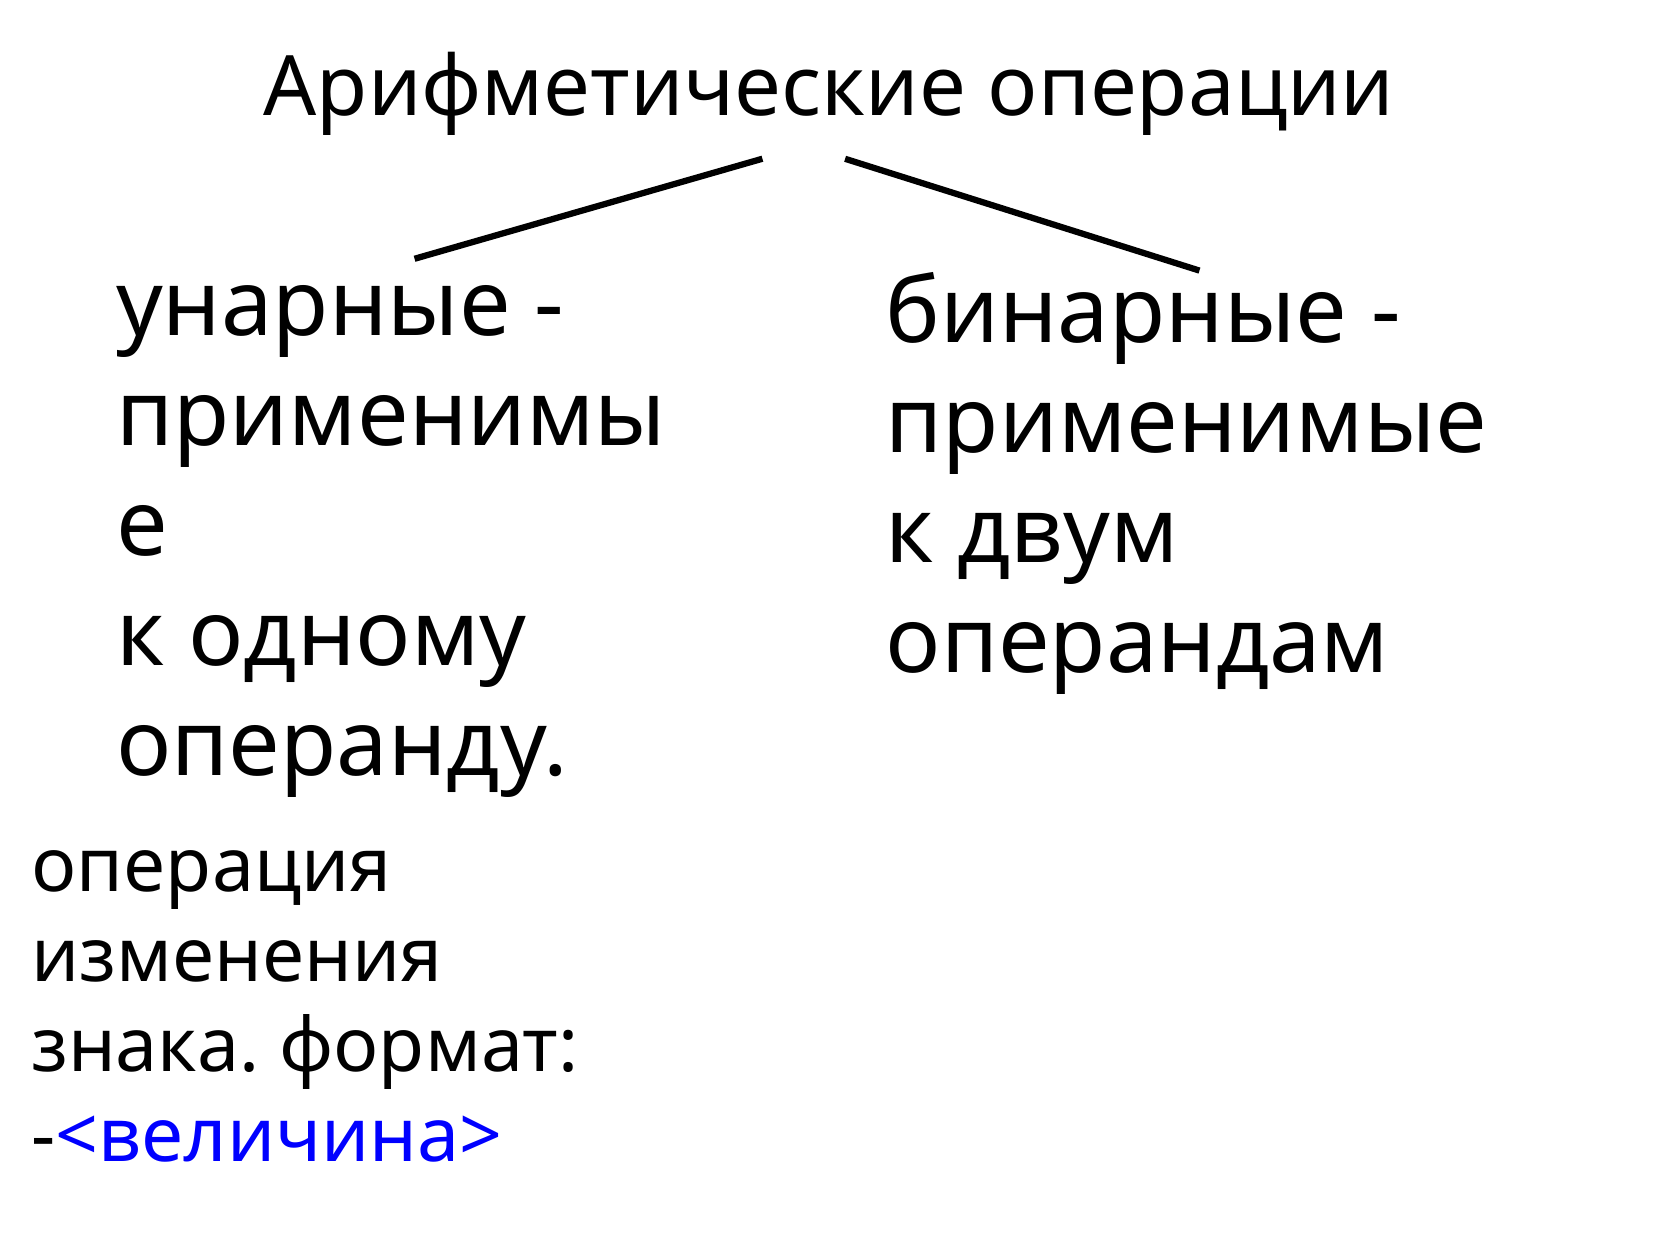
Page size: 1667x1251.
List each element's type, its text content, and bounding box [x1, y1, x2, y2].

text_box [844, 158, 1200, 271]
text_box унарные - применимые к одному операнду. [101, 236, 704, 801]
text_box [414, 158, 763, 259]
text_box операция изменения знака. формат: -<величина> [16, 809, 789, 1185]
text_box бинарные - применимые к двум операндам [870, 243, 1578, 699]
text_box Арифметические операции [219, 24, 1441, 140]
